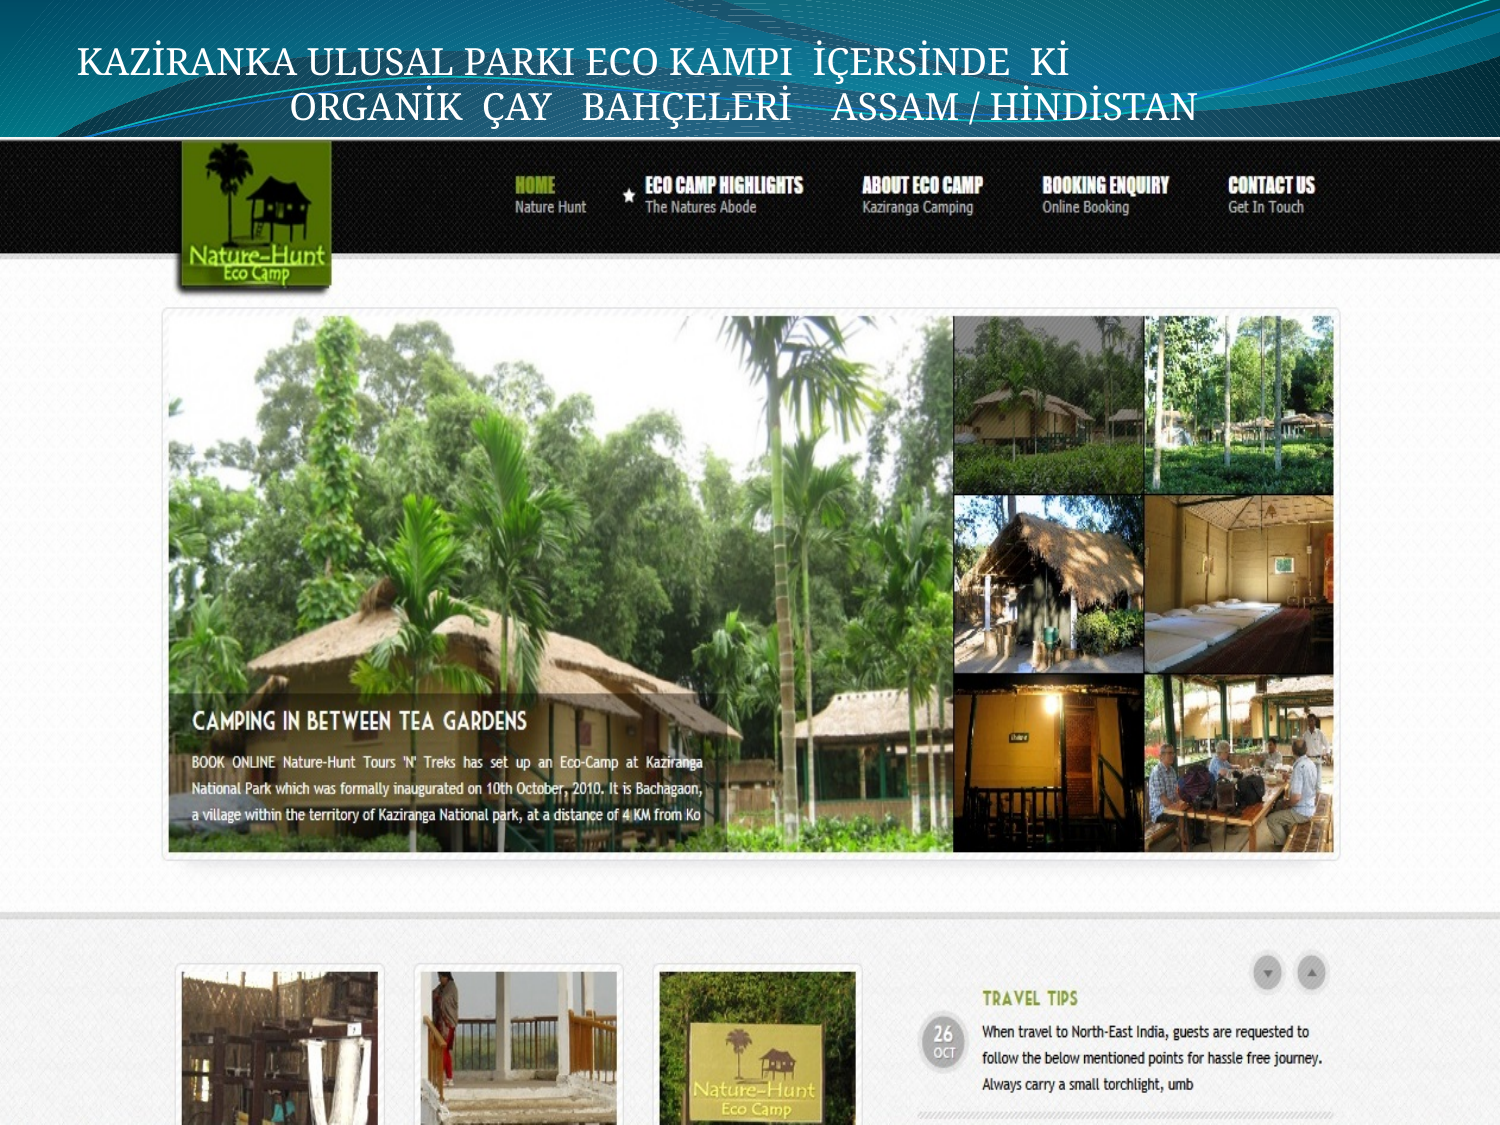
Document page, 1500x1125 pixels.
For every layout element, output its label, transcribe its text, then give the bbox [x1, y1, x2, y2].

text_box KAZİRANKA ULUSAL PARKI ECO KAMPI İÇERSİNDE Kİ ORGANİK ÇAY BAHÇELERİ ASSAM / HİNDİSTAN [53, 30, 1436, 136]
picture [0, 136, 1500, 1125]
